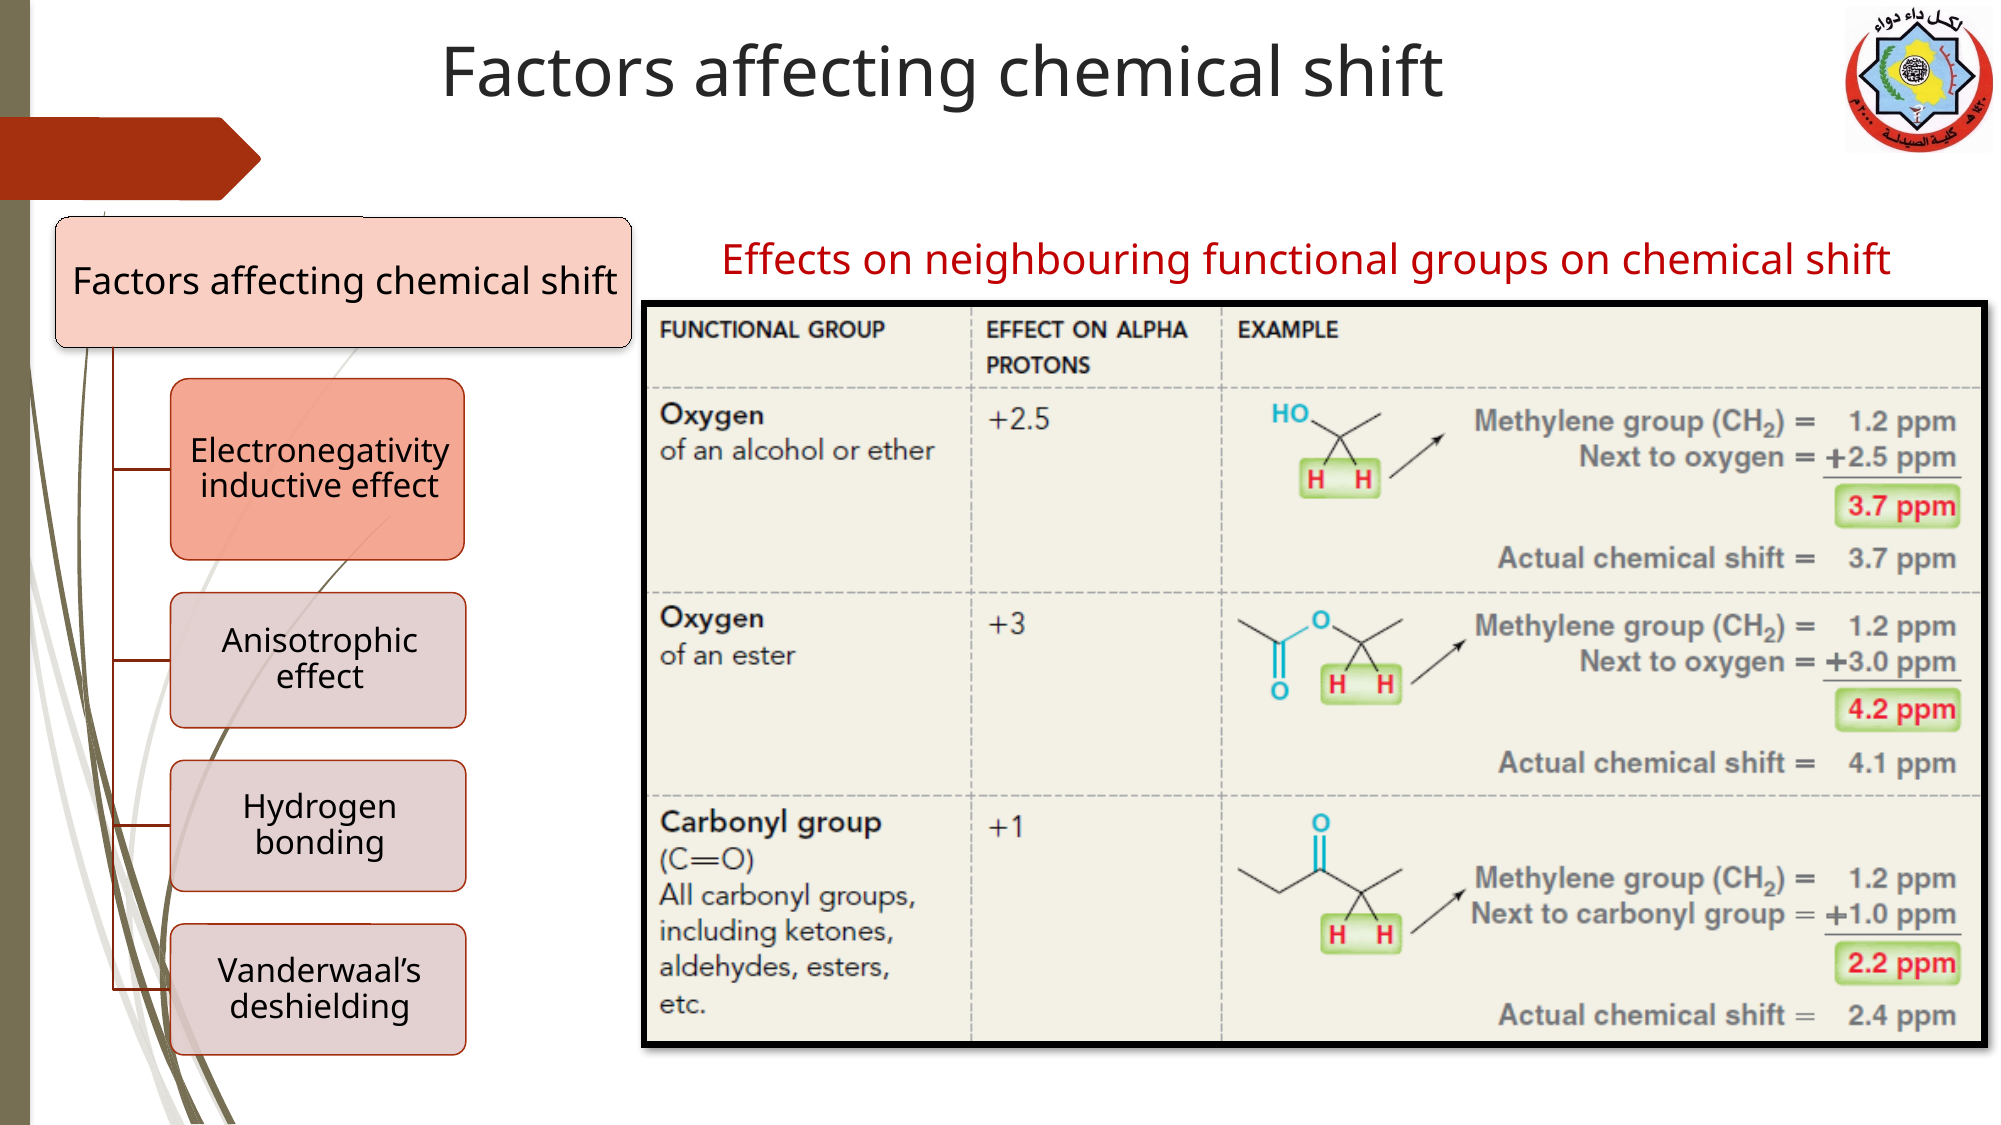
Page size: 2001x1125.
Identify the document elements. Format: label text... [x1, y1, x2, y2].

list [55, 214, 632, 1056]
text_box Effects on neighbouring functional groups on chemical shift [706, 225, 1924, 290]
picture [1845, 6, 1994, 153]
title Factors affecting chemical shift [425, 19, 1888, 118]
picture [646, 306, 1982, 1042]
